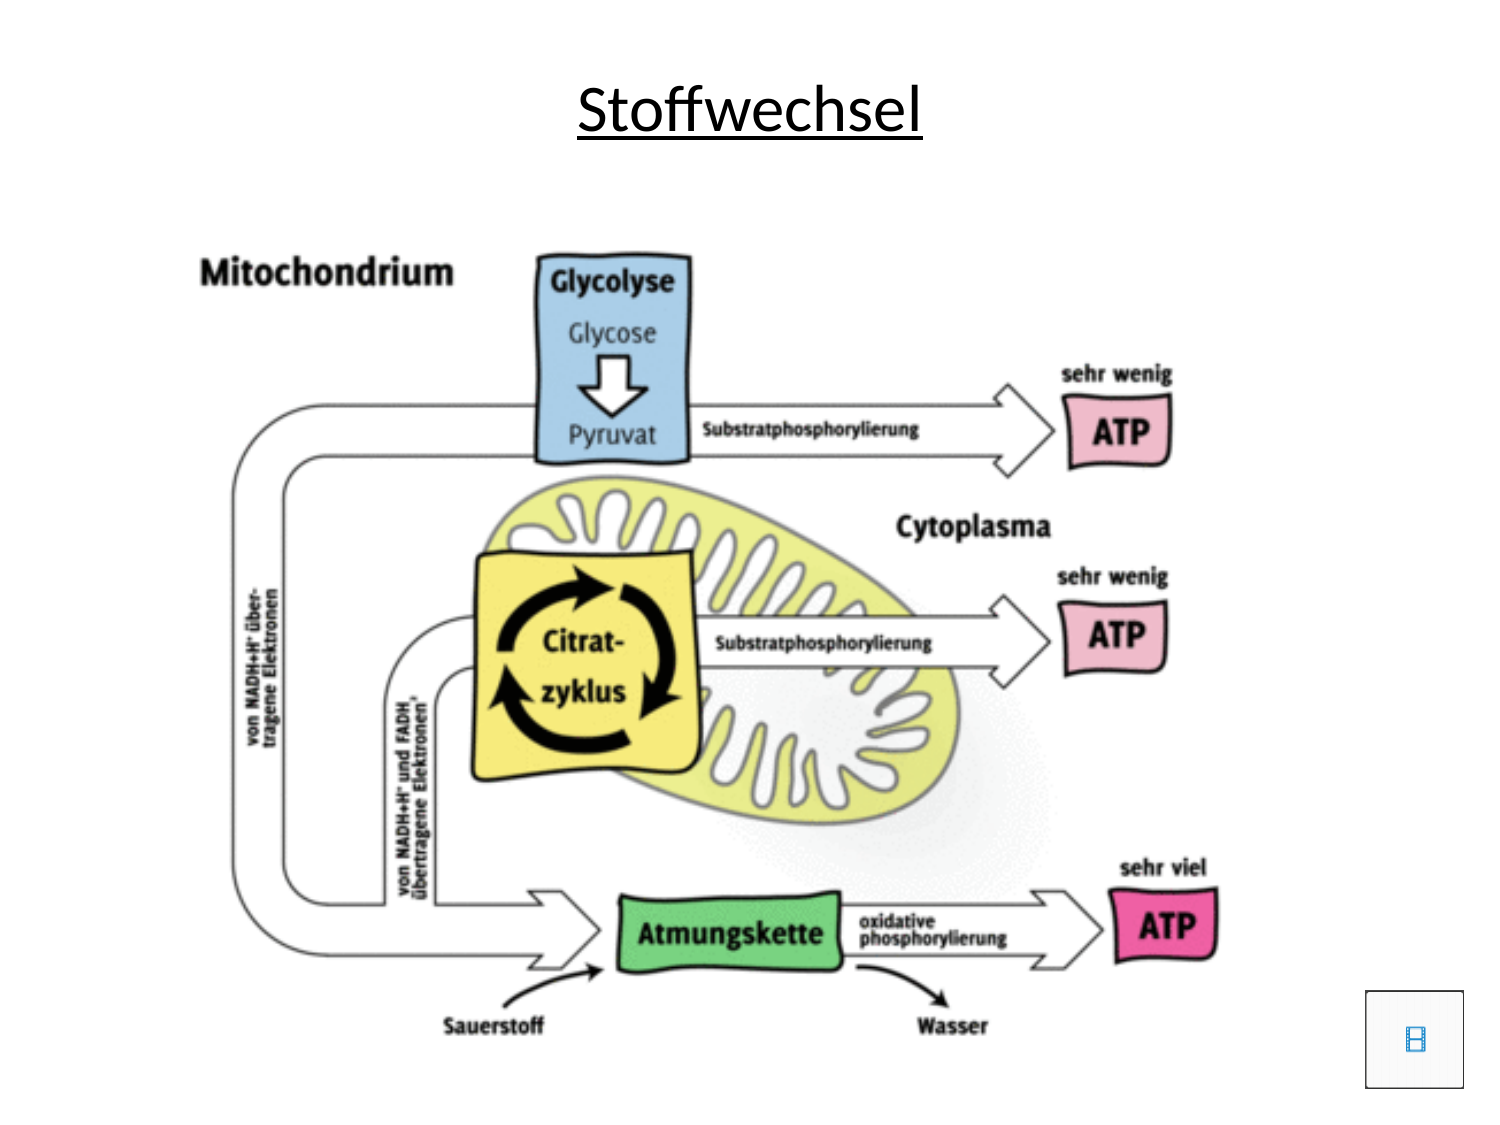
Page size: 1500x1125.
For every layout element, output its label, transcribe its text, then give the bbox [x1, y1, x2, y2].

picture [1364, 989, 1465, 1090]
text_box Stoffwechsel [75, 45, 1425, 185]
picture [159, 207, 1259, 1082]
